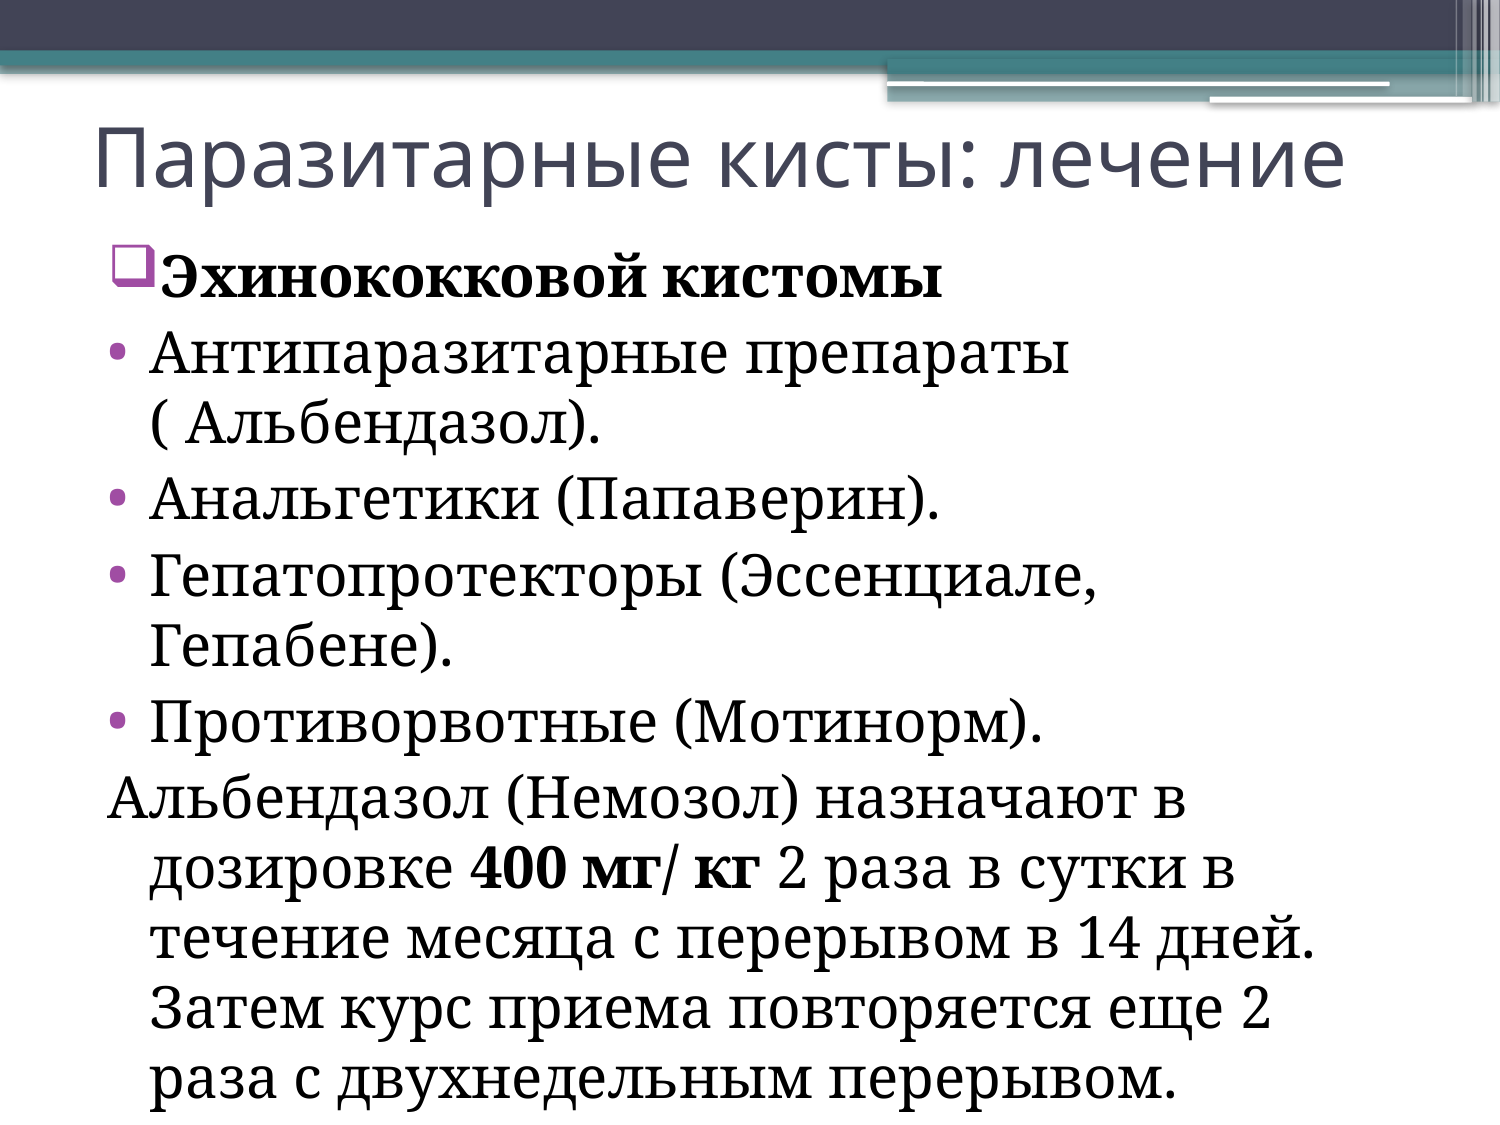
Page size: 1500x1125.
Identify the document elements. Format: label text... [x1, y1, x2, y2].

title Паразитарные кисты: лечение [76, 66, 1427, 242]
list Эхинококковой кистомы Антипаразитарные препараты ( Альбендазол). Анальгетики (Папаверин). Гепатопротекторы (Эссенциале, Гепабене). Противорвотные (Мотинорм). Альбендазол (Немозол) назначают в дозировке 400 мг/ кг 2 раза в сутки в течение месяца с перерывом в 14 дней. Затем курс приема повторяется еще 2 раза с двухнедельным перерывом. [75, 231, 1425, 1079]
